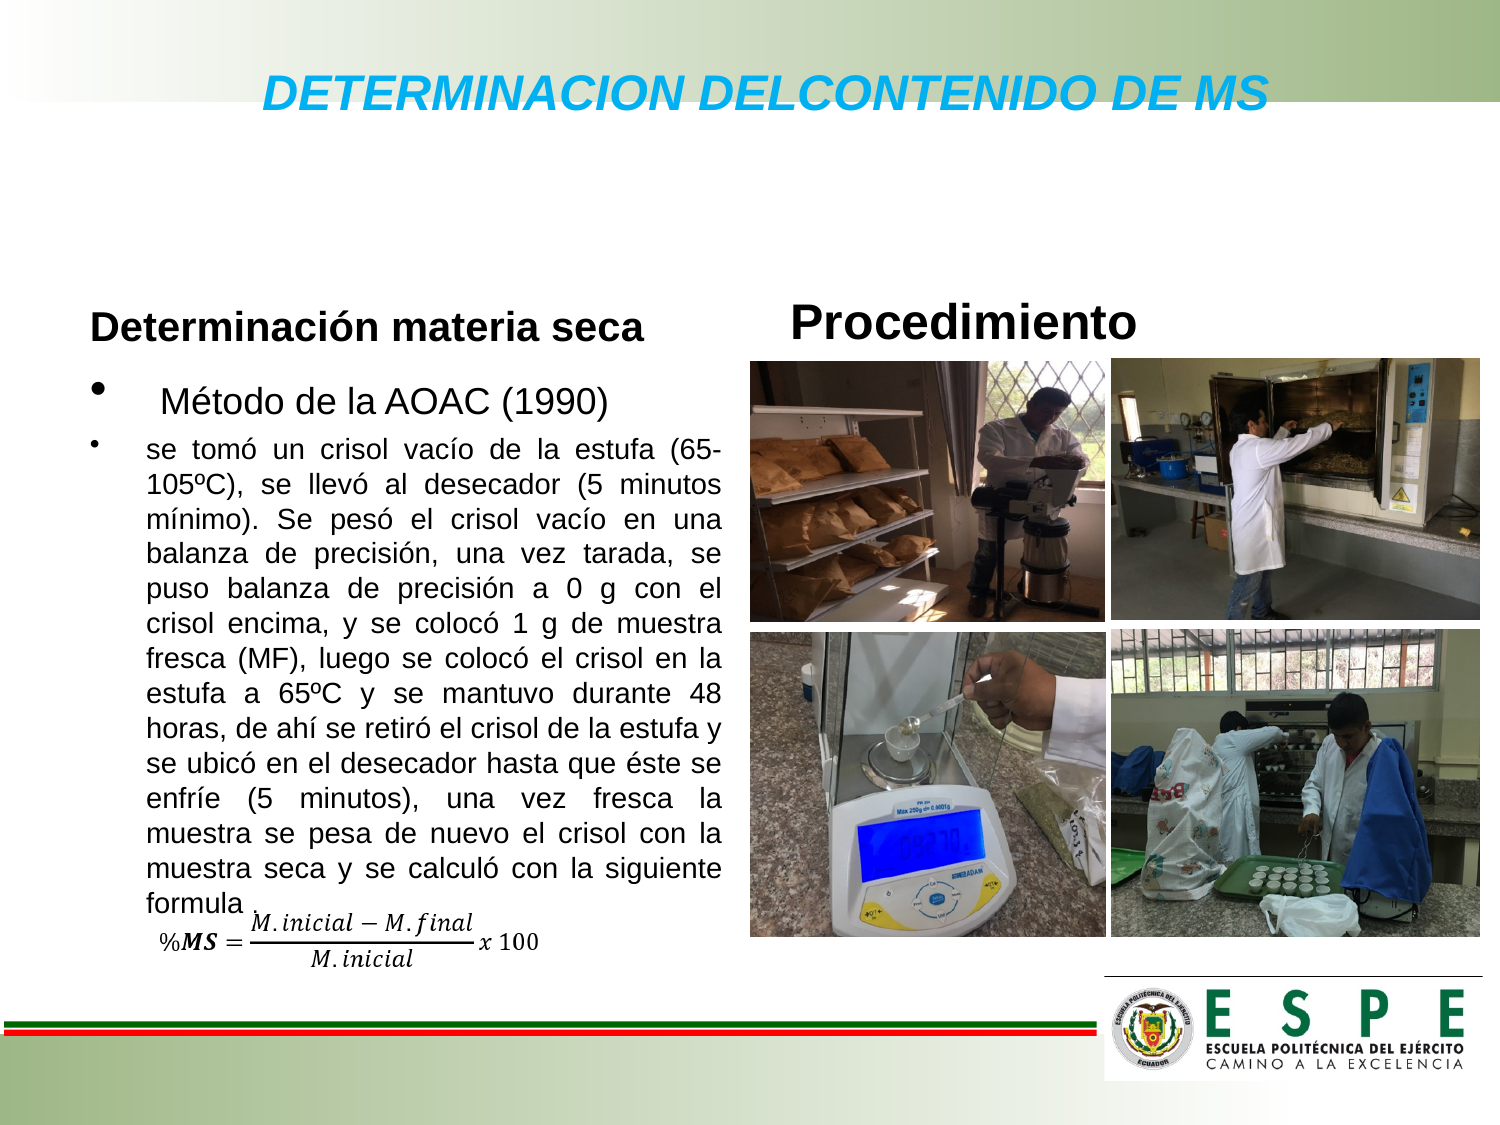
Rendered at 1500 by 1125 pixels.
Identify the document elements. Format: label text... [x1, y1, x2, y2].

picture [1104, 976, 1483, 1081]
picture [1111, 358, 1481, 620]
list Procedimiento [761, 251, 1425, 357]
picture [750, 632, 1106, 937]
picture [1111, 628, 1481, 937]
title DETERMINACION DELCONTENIDO DE MS [75, 45, 1425, 233]
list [750, 361, 1105, 622]
list Determinación materia seca [75, 251, 738, 356]
list Método de la AOAC (1990)se t se tomó un crisol vacío de la estufa (65-105ºC), se llevó al desecador (5 minutos mínimo). Se pesó el crisol vacío en una balanza de precisión, una vez tarada, se puso balanza de precisión a 0 g con el crisol encima, y se colocó 1 g de muestra fresca (MF), luego se colocó el crisol en la estufa a 65ºC y se mantuvo durante 48 horas, de ahí se retiró el crisol de la estufa y se ubicó en el desecador hasta que éste se enfríe (5 minutos), una vez fresca la muestra se pesa de nuevo el crisol con la muestra seca y se calculó con la siguiente formula . [75, 356, 738, 1005]
picture [159, 912, 538, 967]
